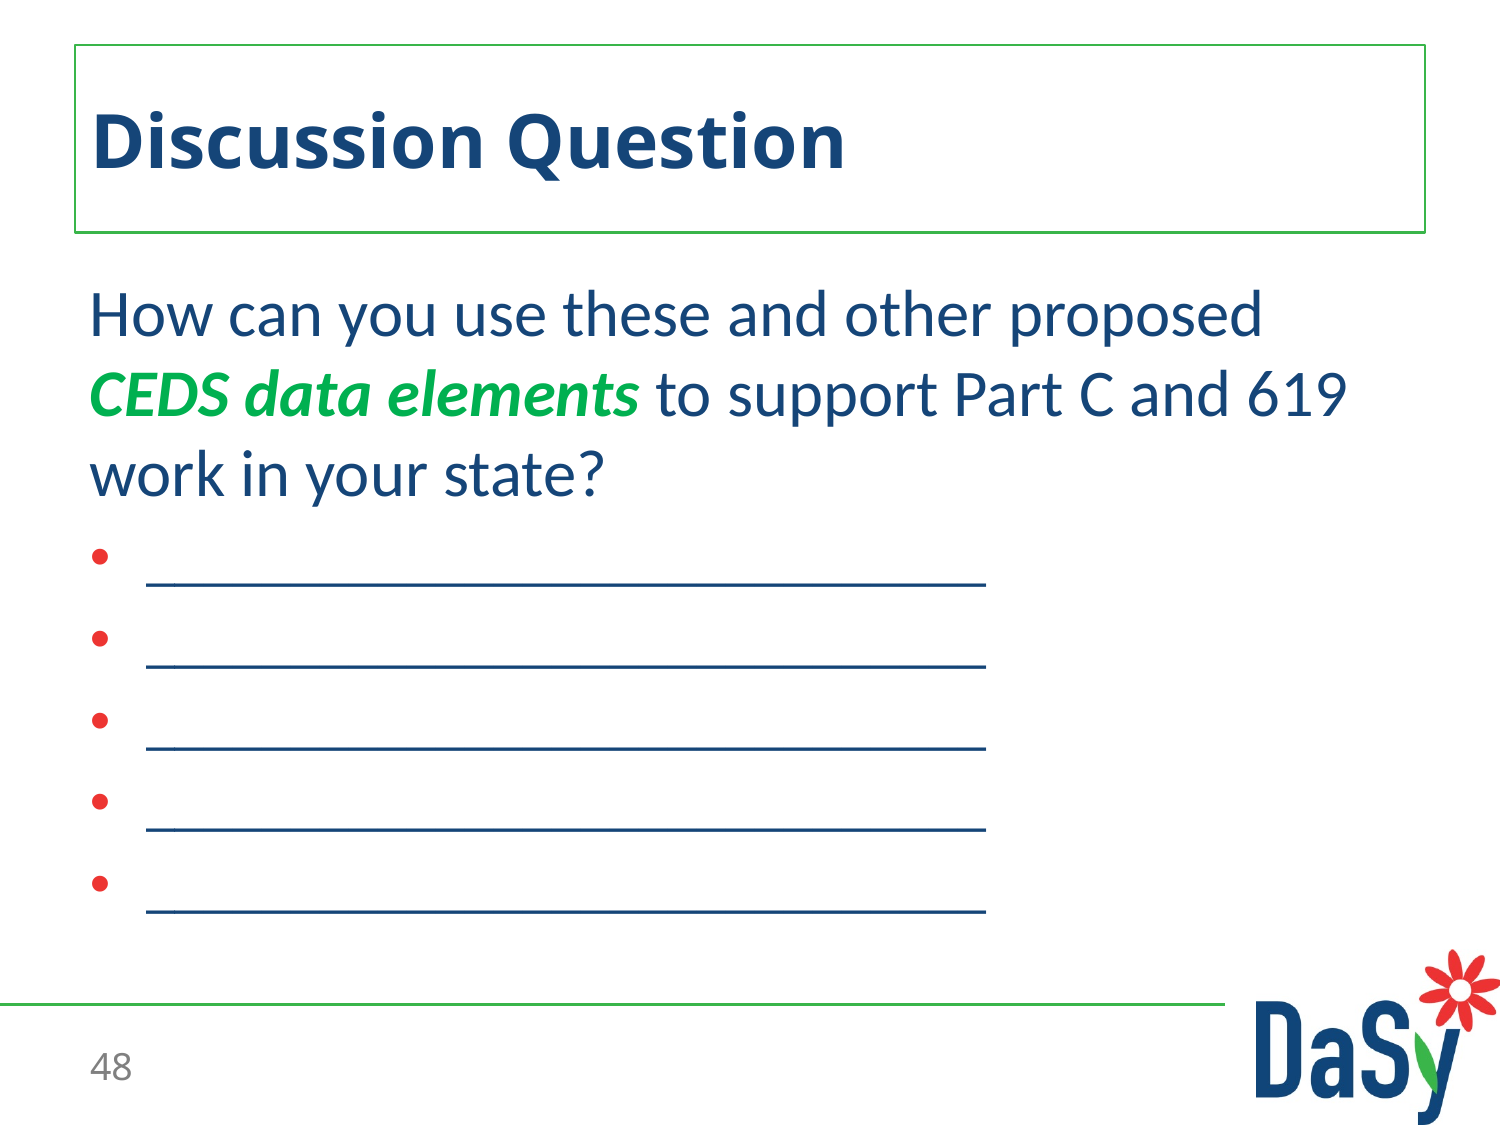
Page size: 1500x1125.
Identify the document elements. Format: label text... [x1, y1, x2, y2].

slide_number 48 [75, 1038, 425, 1098]
picture [1256, 949, 1500, 1125]
list How can you use these and other proposed CEDS data elements to support Part C and 619 work in your state? _____________________________ _____________________________ _____________________________ _____________________________ _____________________________ [75, 262, 1425, 975]
title Discussion Question [74, 44, 1426, 234]
